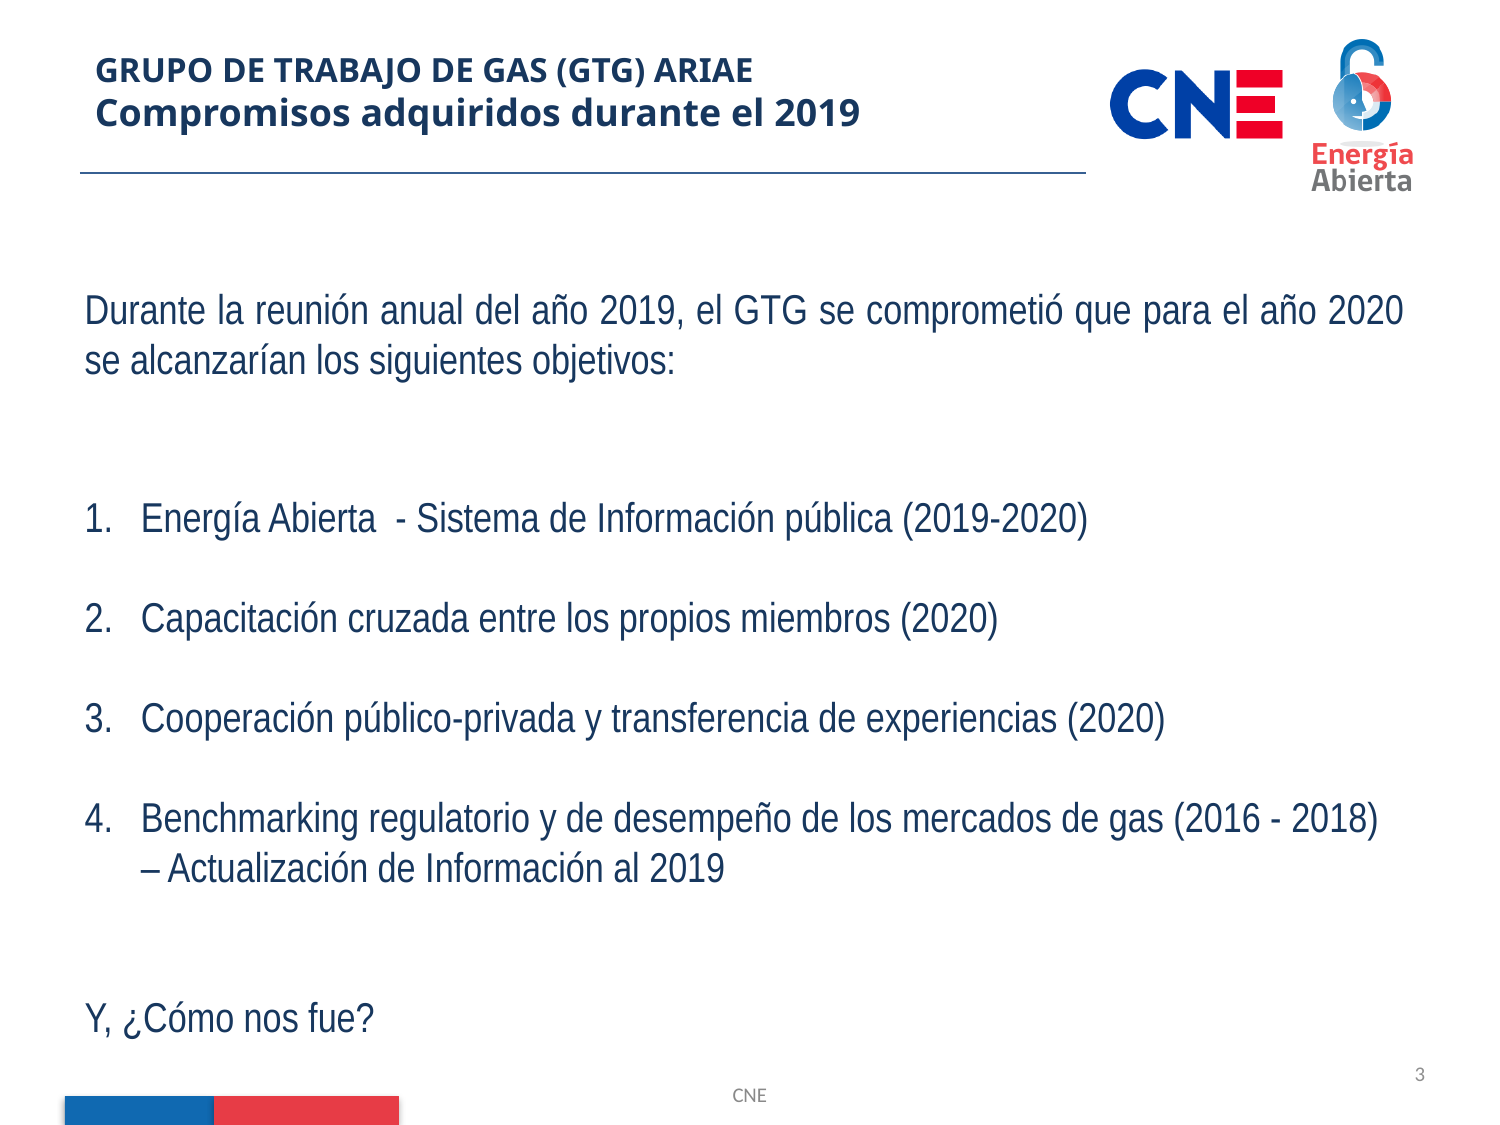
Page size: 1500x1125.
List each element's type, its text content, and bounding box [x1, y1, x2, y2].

picture [1307, 35, 1415, 193]
text_box Durante la reunión anual del año 2019, el GTG se comprometió que para el año 2020 se alcanzarían los siguientes objetivos: Energía Abierta - Sistema de Información pública (2019-2020) Capacitación cruzada entre los propios miembros (2020) Cooperación público-privada y transferencia de experiencias (2020) Benchmarking regulatorio y de desempeño de los mercados de gas (2016 - 2018) – Actualización de Información al 2019 Y, ¿Cómo nos fue? [69, 275, 1420, 1125]
text_box GRUPO DE TRABAJO DE GAS (GTG) ARIAE Compromisos adquiridos durante el 2019 [79, 41, 1152, 142]
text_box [64, 1096, 399, 1125]
picture [1104, 56, 1288, 146]
slide_number 3 [1420, 746, 1425, 1125]
